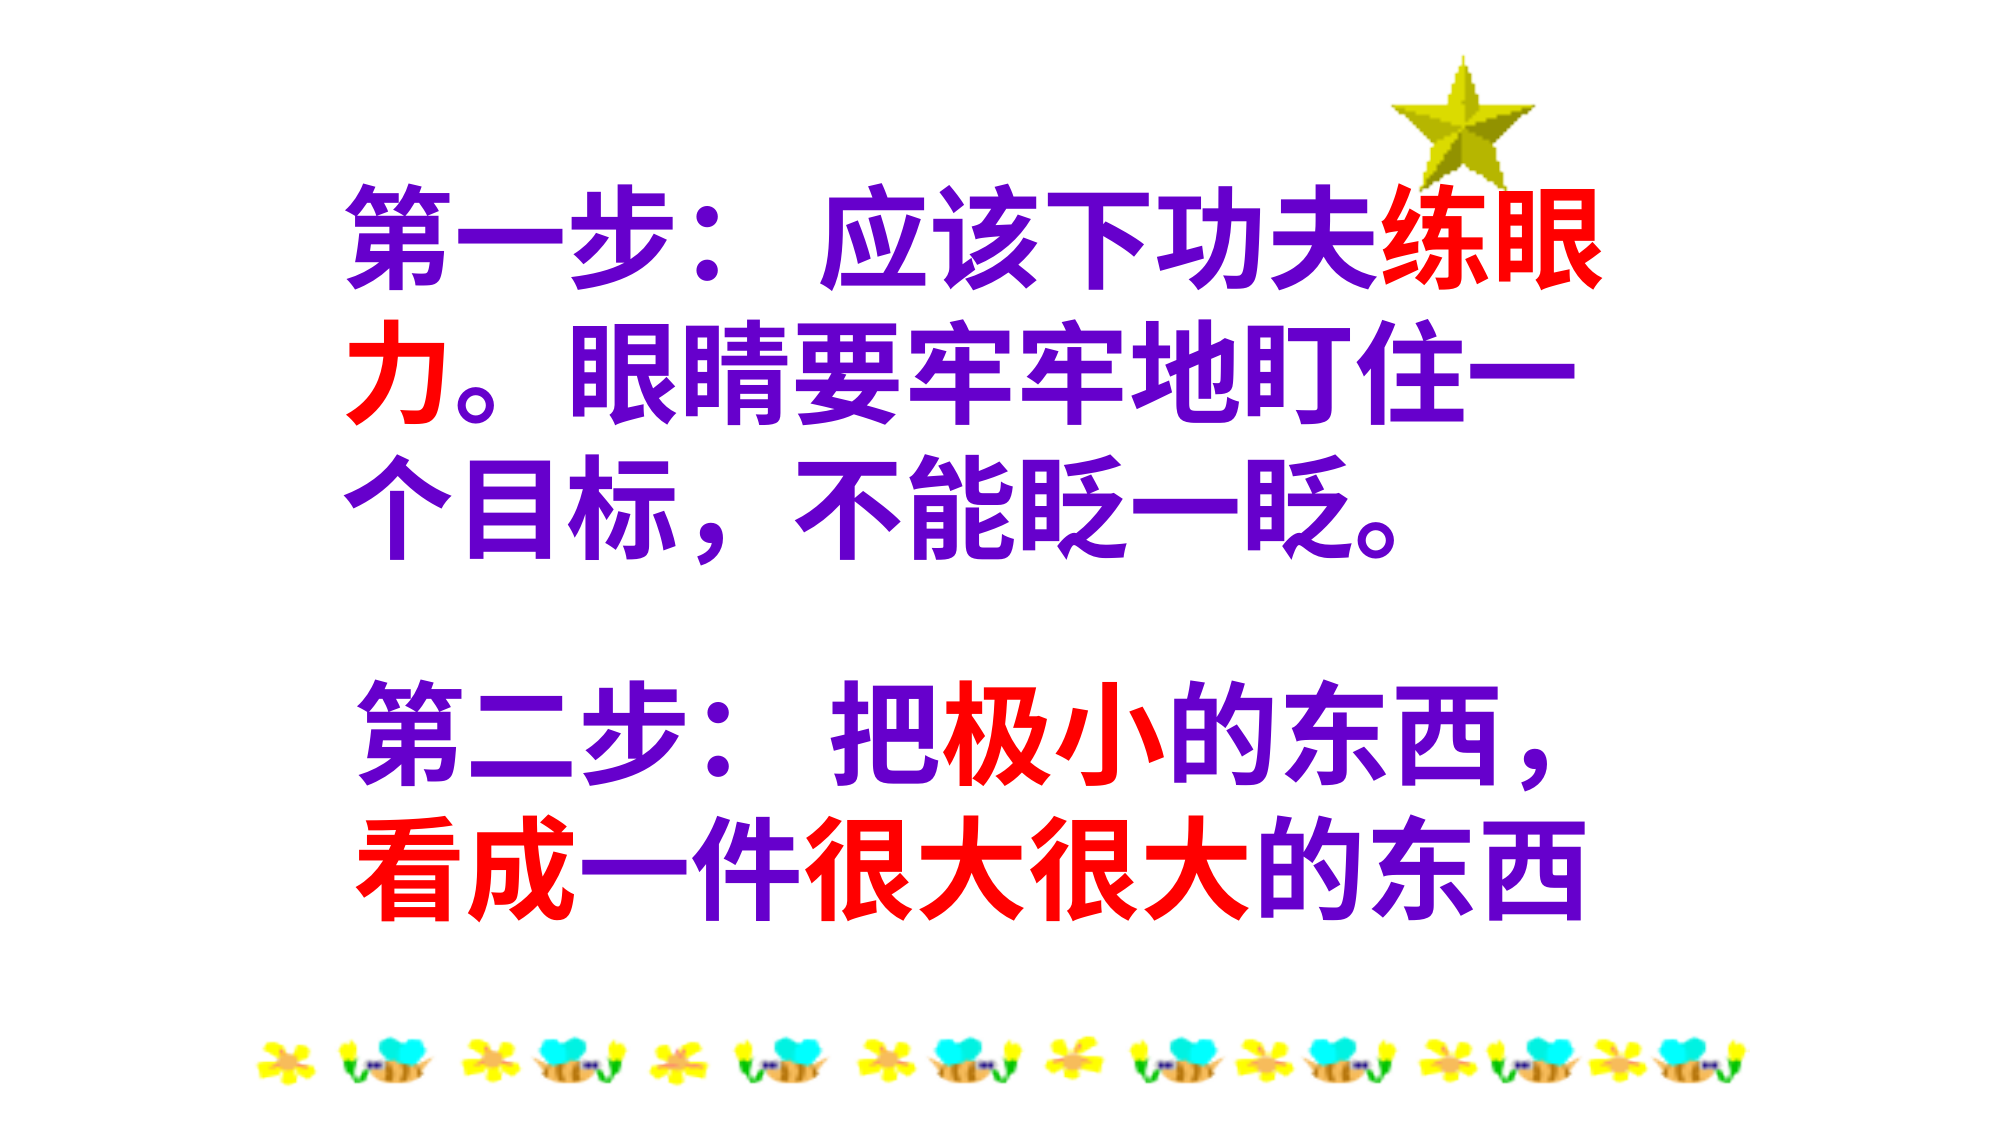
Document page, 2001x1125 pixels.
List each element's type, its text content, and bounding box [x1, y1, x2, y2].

text_box 第一步： 应该下功夫练眼力。眼睛要牢牢地盯住一个目标，不能眨一眨。 [326, 160, 1650, 772]
text_box 第二步： 把极小的东西，看成一件很大很大的东西 [338, 656, 1691, 942]
picture [249, 1034, 1750, 1090]
picture [1378, 42, 1544, 208]
